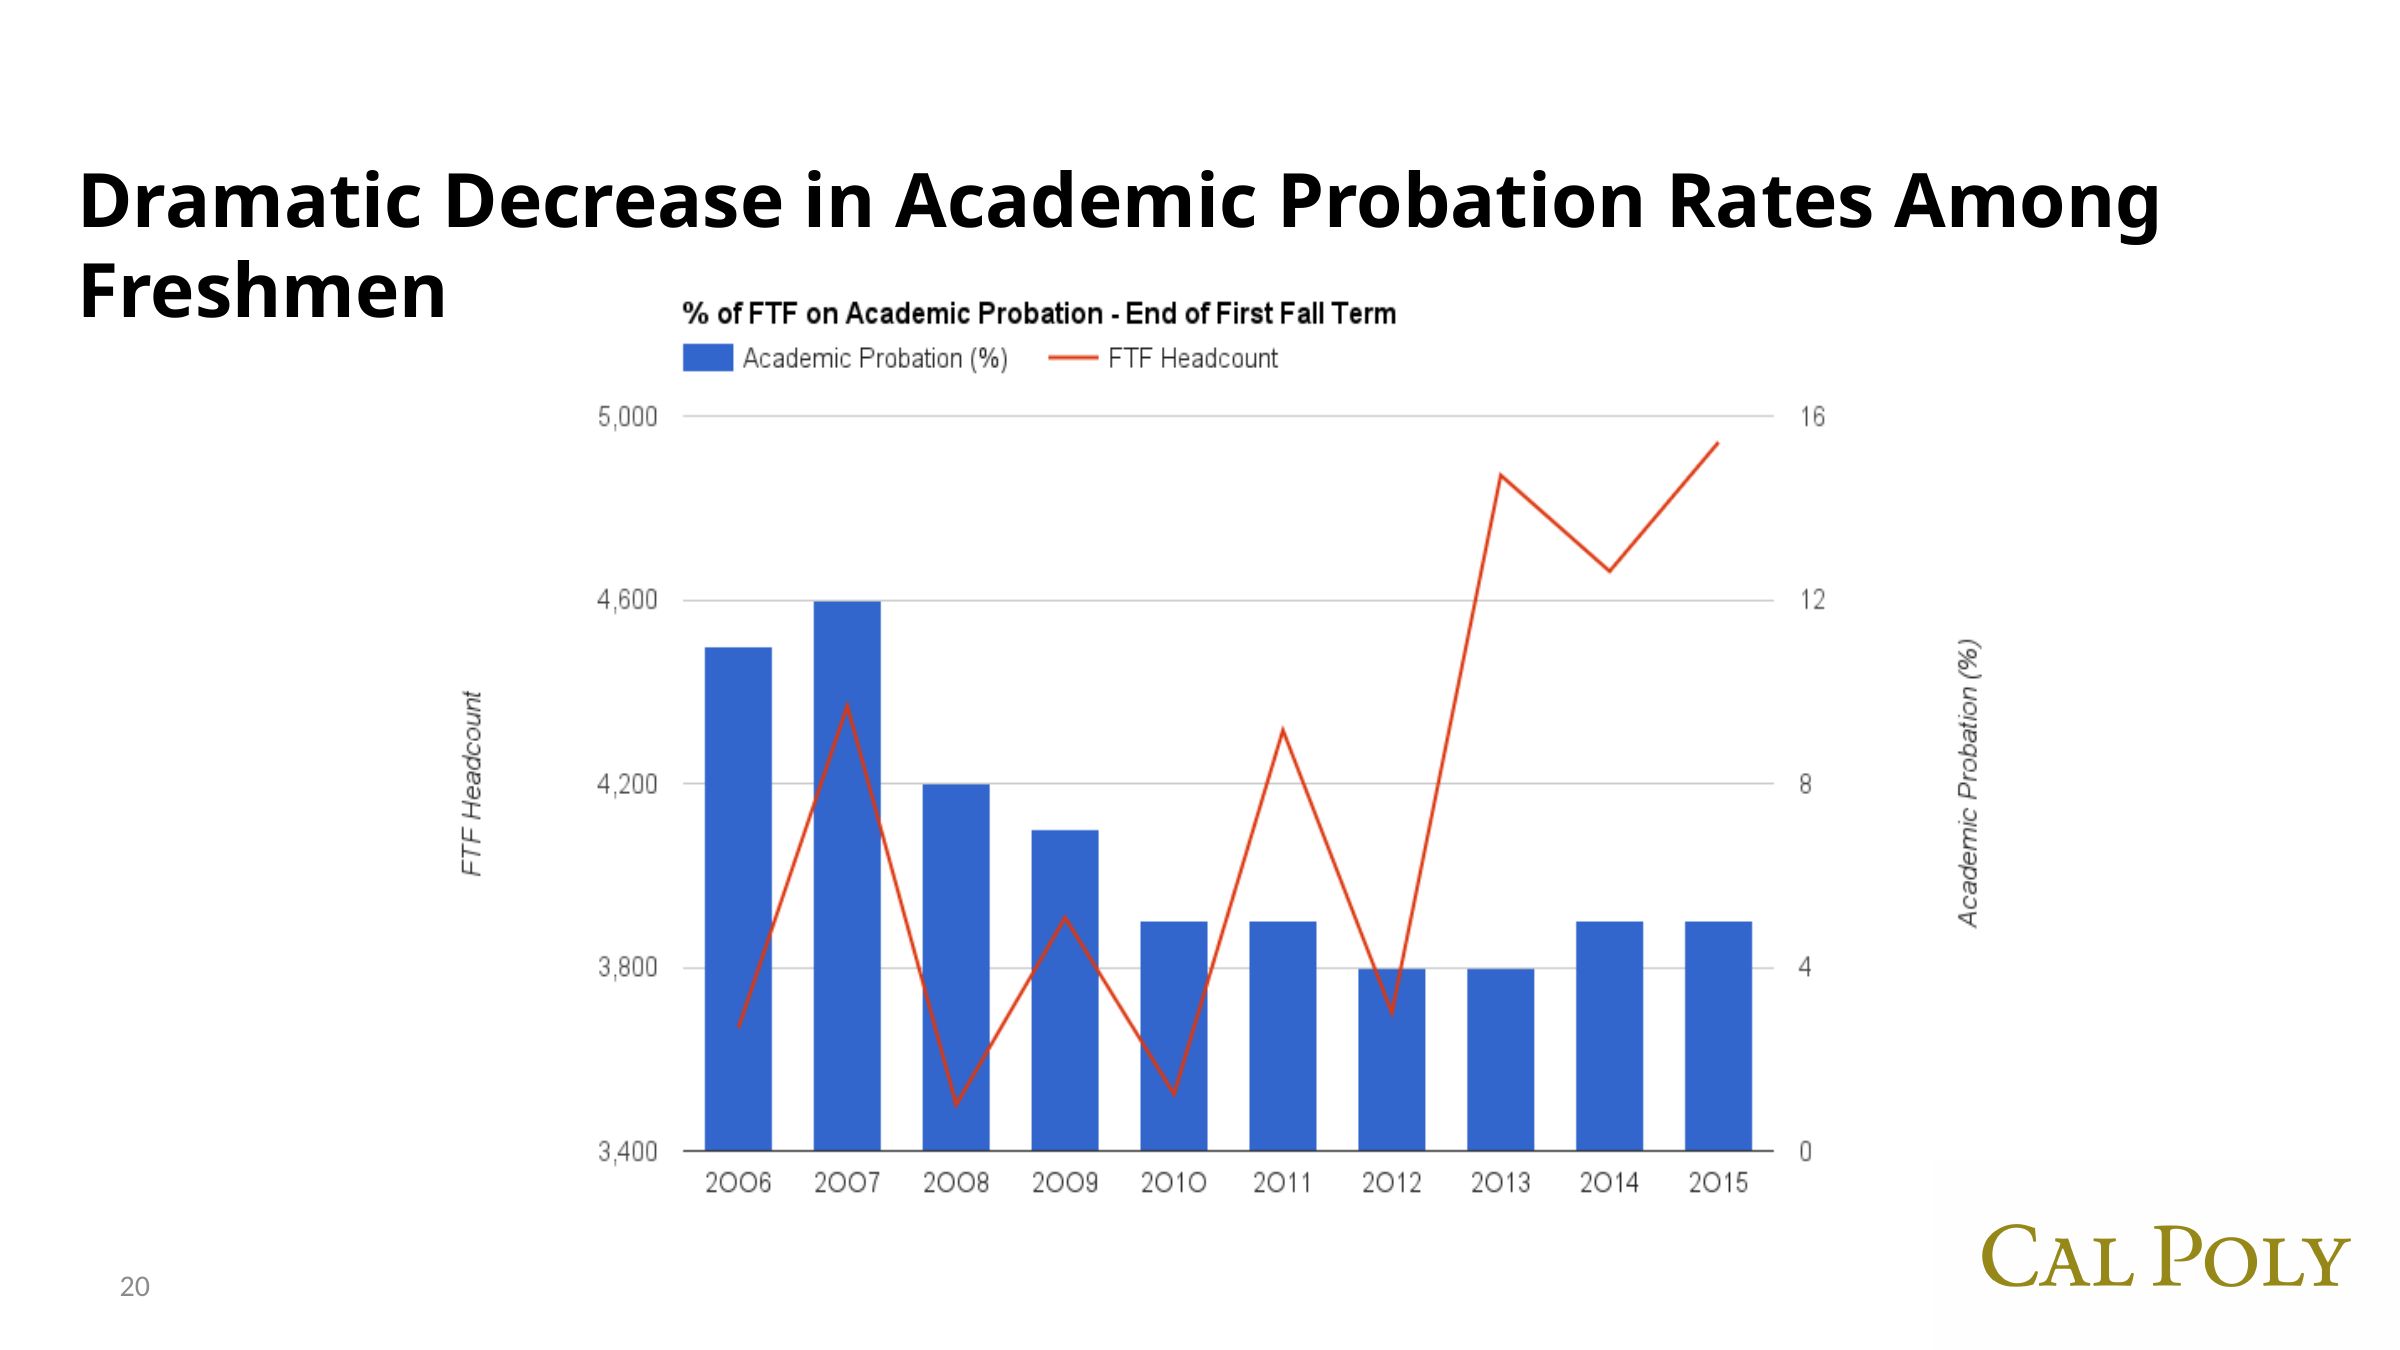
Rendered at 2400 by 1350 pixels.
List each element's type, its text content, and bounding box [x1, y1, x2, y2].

slide_number 20 [26, 1242, 165, 1326]
text_box Dramatic Decrease in Academic Probation Rates Among Freshmen [62, 145, 2370, 341]
picture [345, 296, 2400, 1350]
